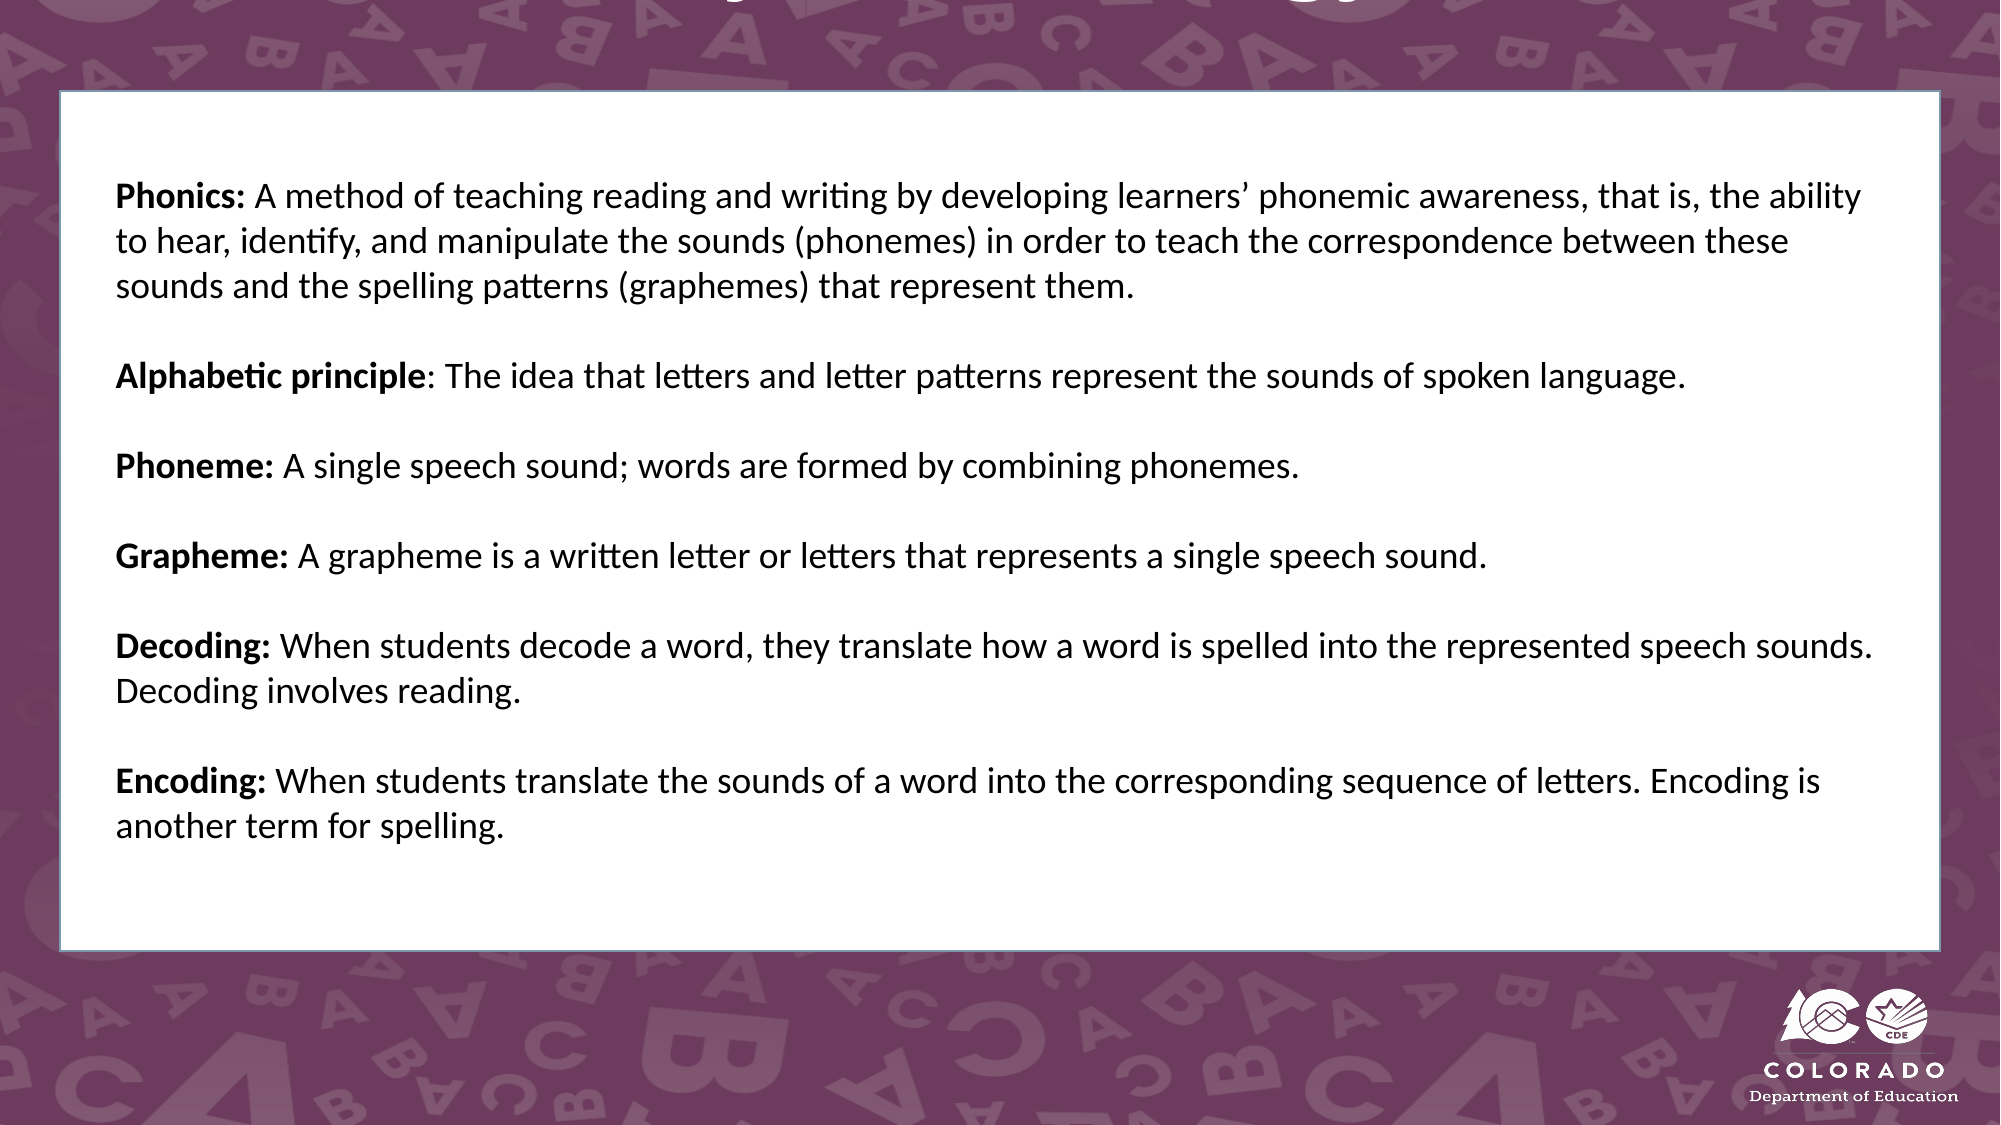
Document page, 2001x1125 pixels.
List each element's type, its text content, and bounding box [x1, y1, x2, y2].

text_box [59, 90, 1941, 952]
picture [0, 0, 2000, 1125]
text_box Phonics: A method of teaching reading and writing by developing learners’ phonemic awareness, that is, the ability to hear, identify, and manipulate the sounds (phonemes) in order to teach the correspondence between these sounds and the spelling patterns (graphemes) that represent them. Alphabetic principle: The idea that letters and letter patterns represent the sounds of spoken language. Phoneme: A single speech sound; words are formed by combining phonemes. Grapheme: A grapheme is a written letter or letters that represents a single speech sound. Decoding: When students decode a word, they translate how a word is spelled into the represented speech sounds. Decoding involves reading. Encoding: When students translate the sounds of a word into the corresponding sequence of letters. Encoding is another term for spelling. [100, 163, 1899, 899]
